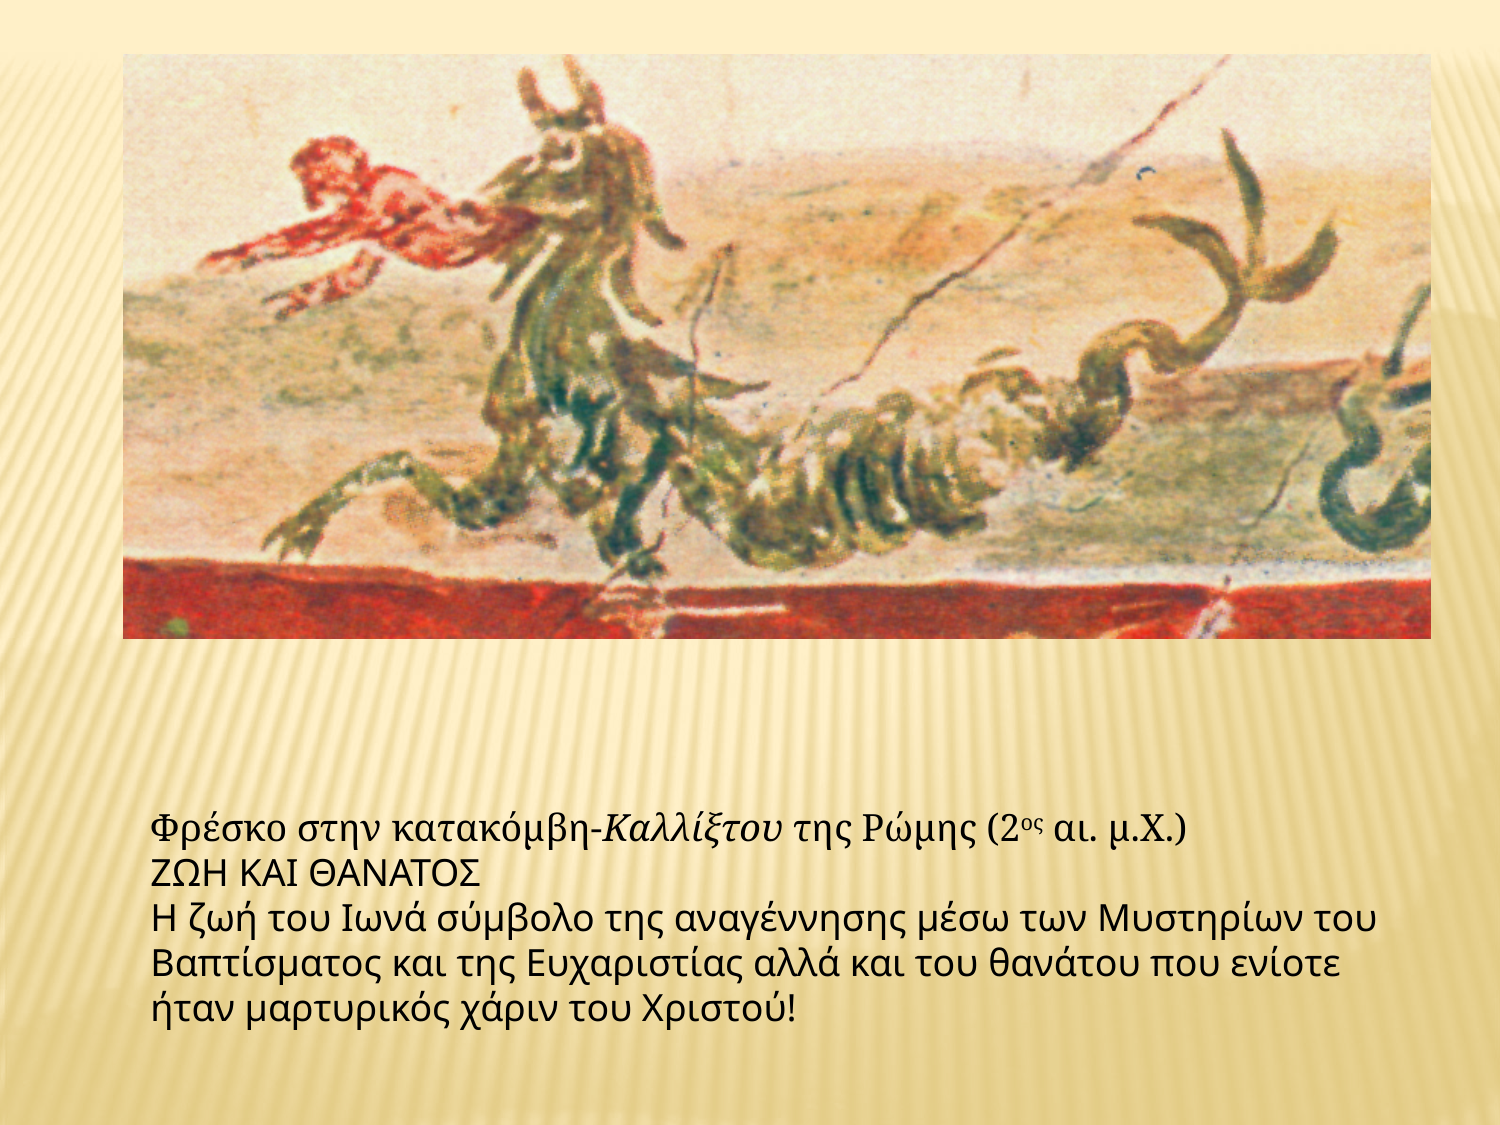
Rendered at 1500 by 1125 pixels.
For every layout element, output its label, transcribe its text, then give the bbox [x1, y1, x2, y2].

picture [123, 54, 1431, 640]
text_box Φρέσκο στην κατακόμβη-Καλλίξτου της Ρώμης (2ος αι. μ.Χ.) ΖΩΗ ΚΑΙ ΘΑΝΑΤΟΣ Η ζωή του Ιωνά σύμβολο της αναγέννησης μέσω των Μυστηρίων του Βαπτίσματος και της Ευχαριστίας αλλά και του θανάτου που ενίοτε ήταν μαρτυρικός χάριν του Χριστού! [135, 751, 1412, 1082]
